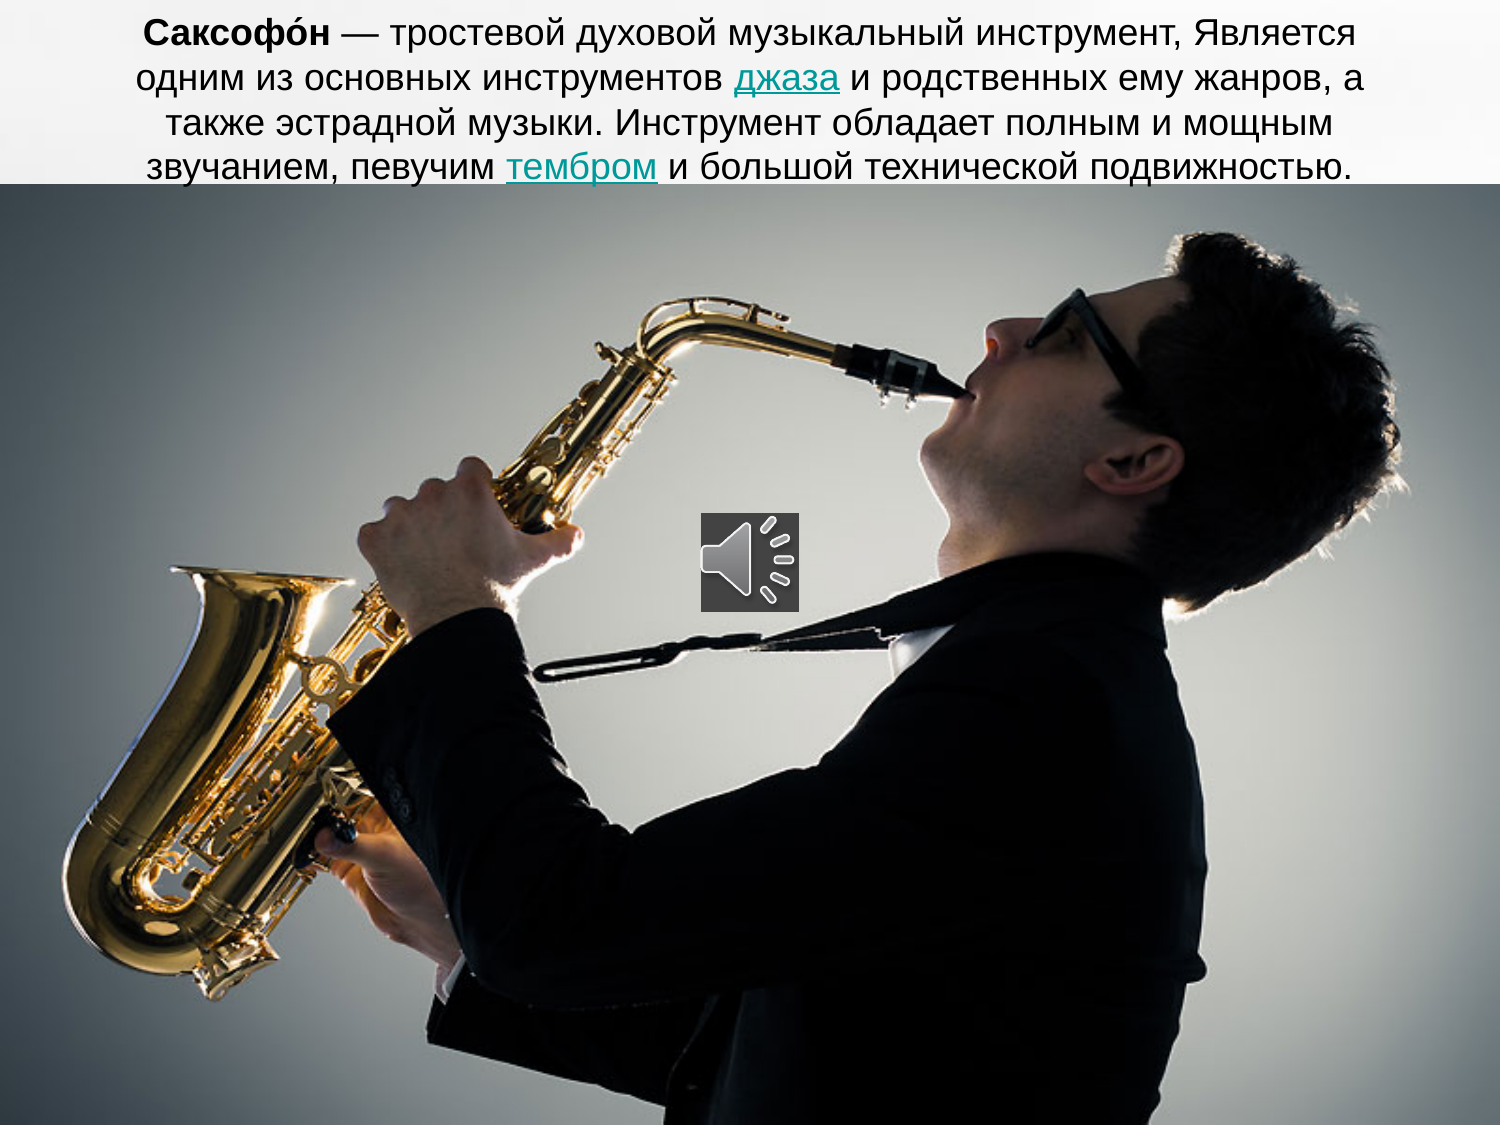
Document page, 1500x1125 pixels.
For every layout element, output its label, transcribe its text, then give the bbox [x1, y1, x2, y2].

title Саксофо́н — тростевой духовой музыкальный инструмент, Является одним из основных инструментов джаза и родственных ему жанров, а также эстрадной музыки. Инструмент обладает полным и мощным звучанием, певучим тембром и большой технической подвижностью. [75, 0, 1425, 182]
picture [0, 0, 1500, 1125]
